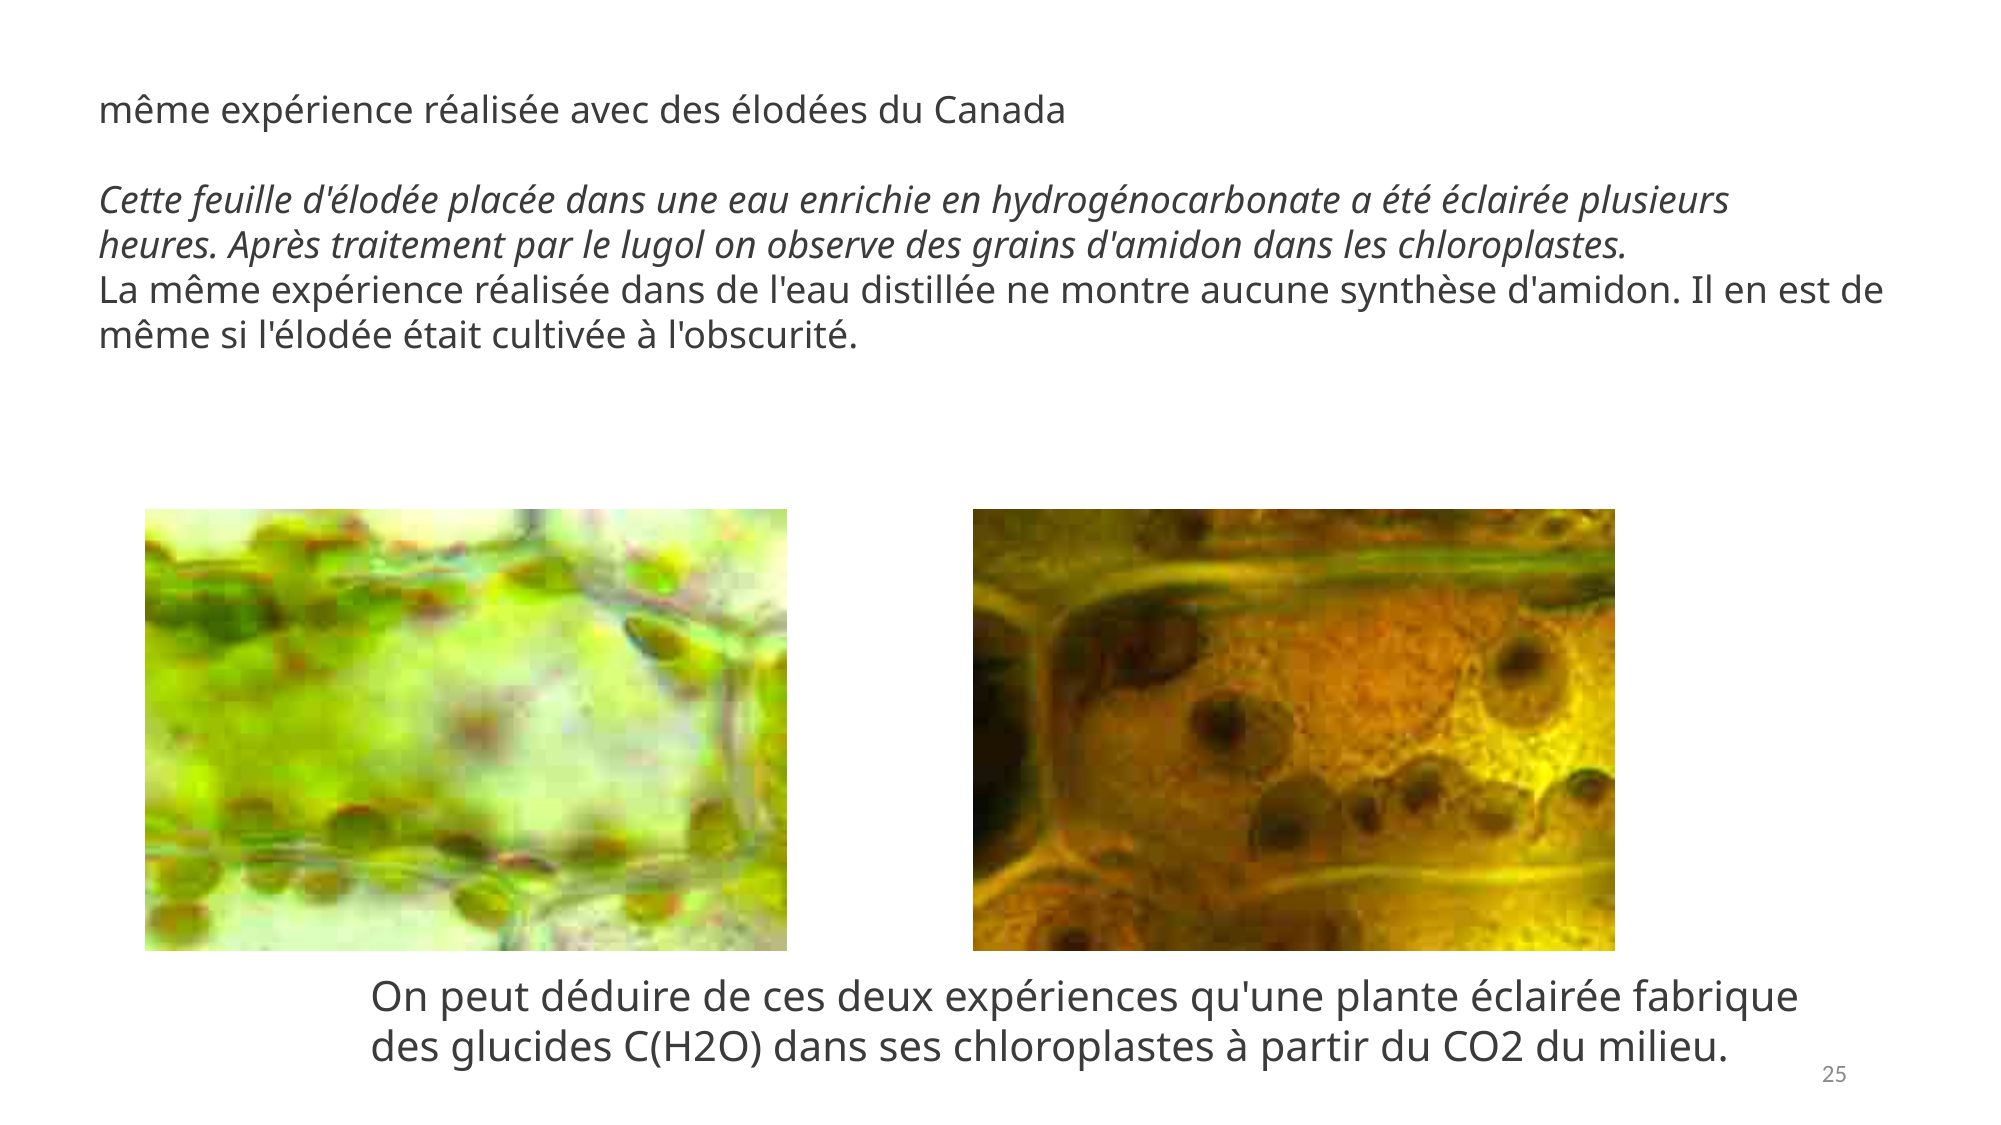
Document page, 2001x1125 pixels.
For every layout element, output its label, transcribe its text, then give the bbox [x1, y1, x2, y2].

text_box même expérience réalisée avec des élodées du Canada Cette feuille d'élodée placée dans une eau enrichie en hydrogénocarbonate a été éclairée plusieurs heures. Après traitement par le lugol on observe des grains d'amidon dans les chloroplastes. La même expérience réalisée dans de l'eau distillée ne montre aucune synthèse d'amidon. Il en est de même si l'élodée était cultivée à l'obscurité. [83, 78, 1928, 409]
picture [973, 509, 1615, 951]
text_box On peut déduire de ces deux expériences qu'une plante éclairée fabrique des glucides C(H2O) dans ses chloroplastes à partir du CO2 du milieu. [355, 962, 1846, 1078]
slide_number 25 [1412, 1042, 1863, 1103]
picture [145, 509, 787, 951]
